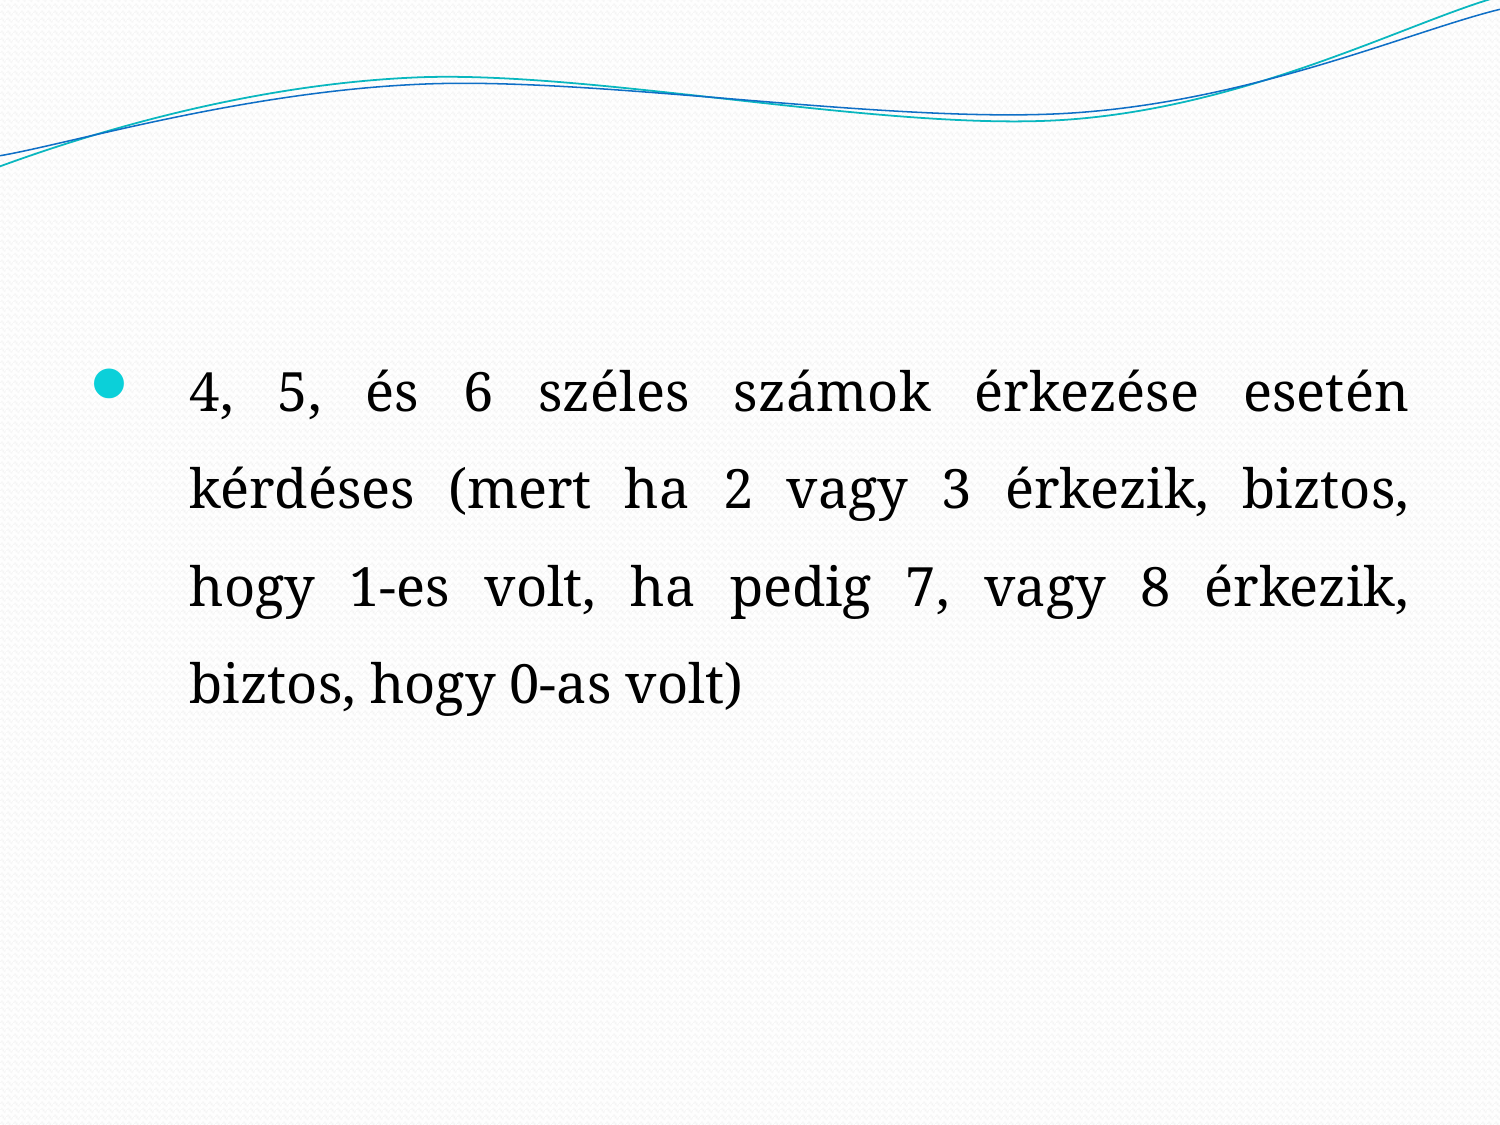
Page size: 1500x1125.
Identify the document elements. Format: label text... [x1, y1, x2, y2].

list 4, 5, és 6 széles számok érkezése esetén kérdéses (mert ha 2 vagy 3 érkezik, biztos, hogy 1-es volt, ha pedig 7, vagy 8 érkezik, biztos, hogy 0-as volt) [75, 317, 1425, 1038]
